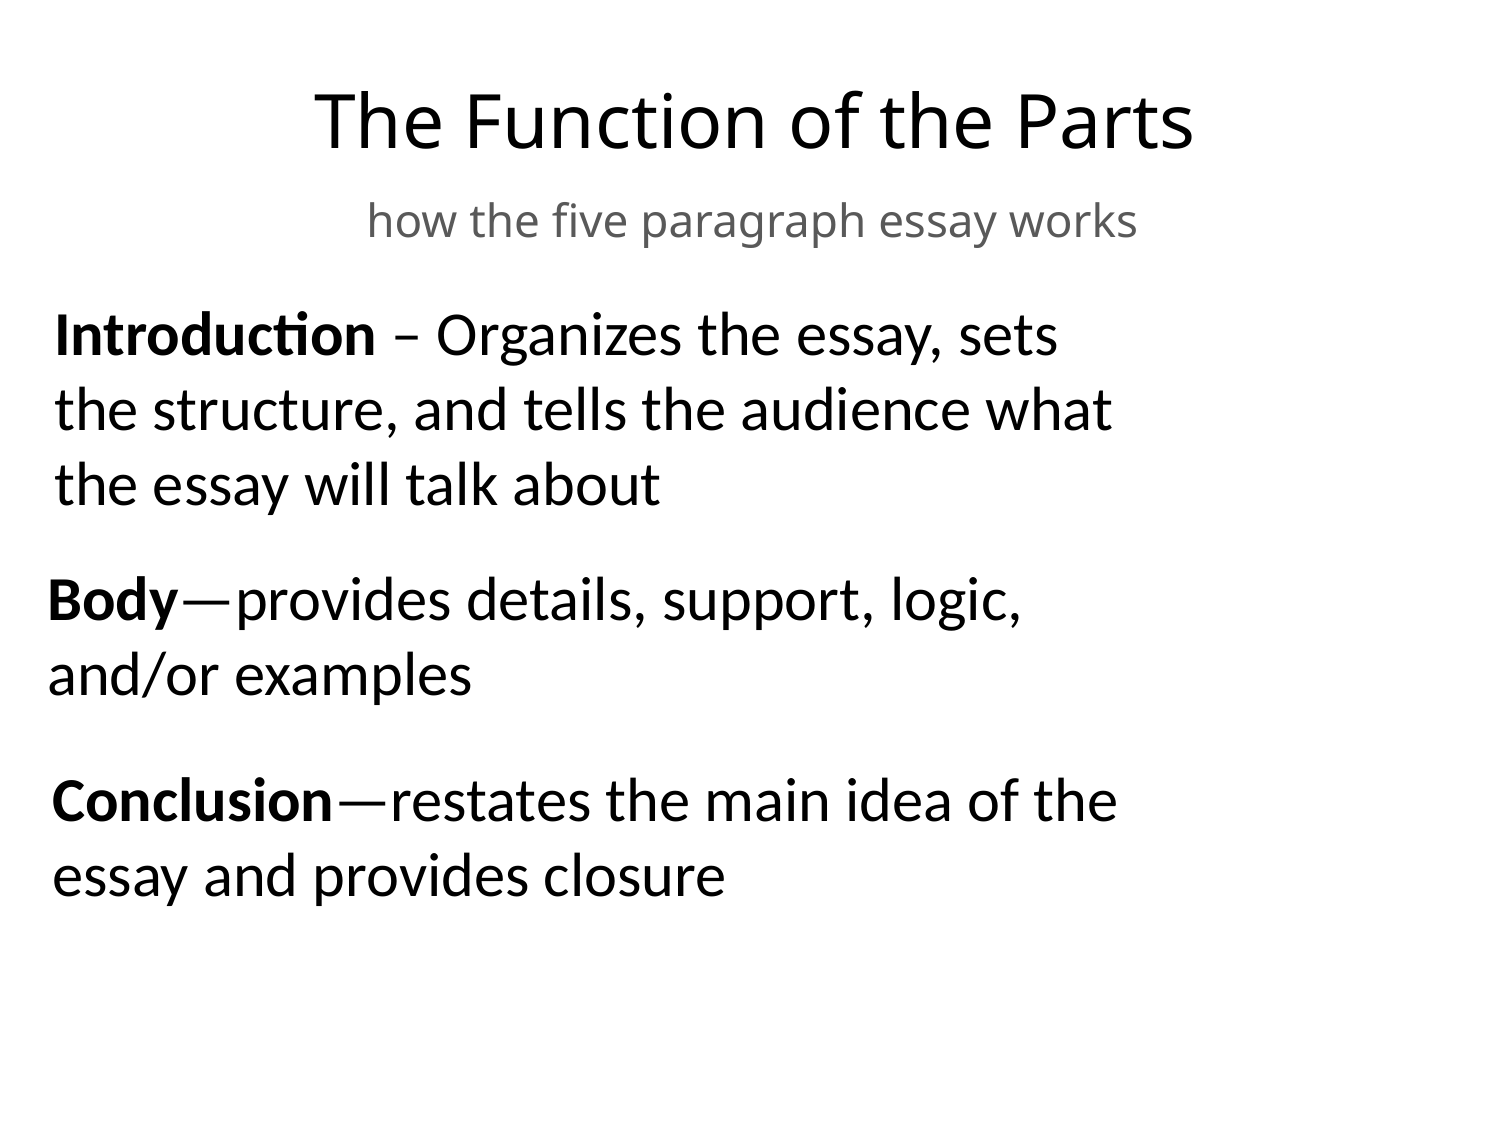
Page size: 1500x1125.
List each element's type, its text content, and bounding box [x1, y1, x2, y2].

text_box Body—provides details, support, logic, and/or examples [32, 550, 1196, 716]
text_box Introduction – Organizes the essay, sets the structure, and tells the audience what the essay will talk about [39, 285, 1149, 525]
text_box The Function of the Parts [299, 66, 1212, 172]
text_box how the five paragraph essay works [351, 184, 1154, 255]
text_box Conclusion—restates the main idea of the essay and provides closure [37, 751, 1161, 917]
